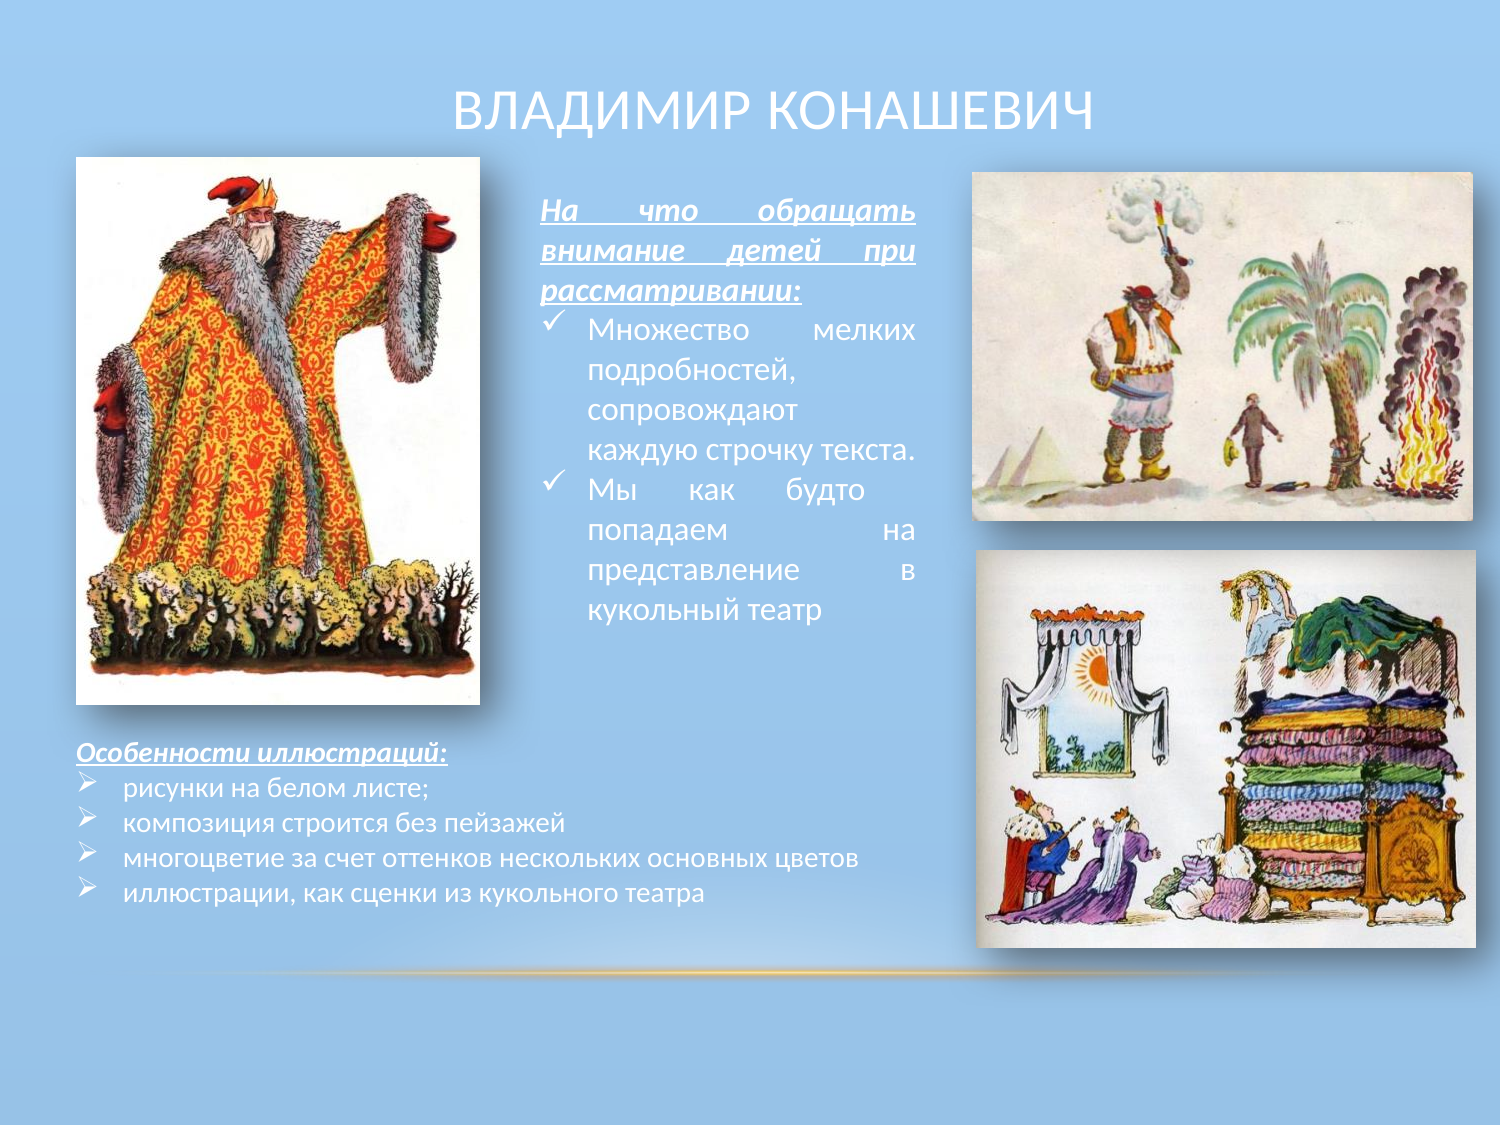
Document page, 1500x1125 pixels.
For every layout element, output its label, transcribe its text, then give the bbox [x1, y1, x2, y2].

text_box Особенности иллюстраций: рисунки на белом листе; композиция строится без пейзажей многоцветие за счет оттенков нескольких основных цветов иллюстрации, как сценки из кукольного театра [61, 725, 877, 961]
text_box На что обращать внимание детей при рассматривании: Множество мелких подробностей, сопровождают каждую строчку текста. Мы как будто попадаем на представление в кукольный театр [525, 180, 932, 680]
picture [0, 0, 1500, 1125]
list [76, 157, 480, 705]
title Владимир конашевич [289, 30, 1259, 149]
